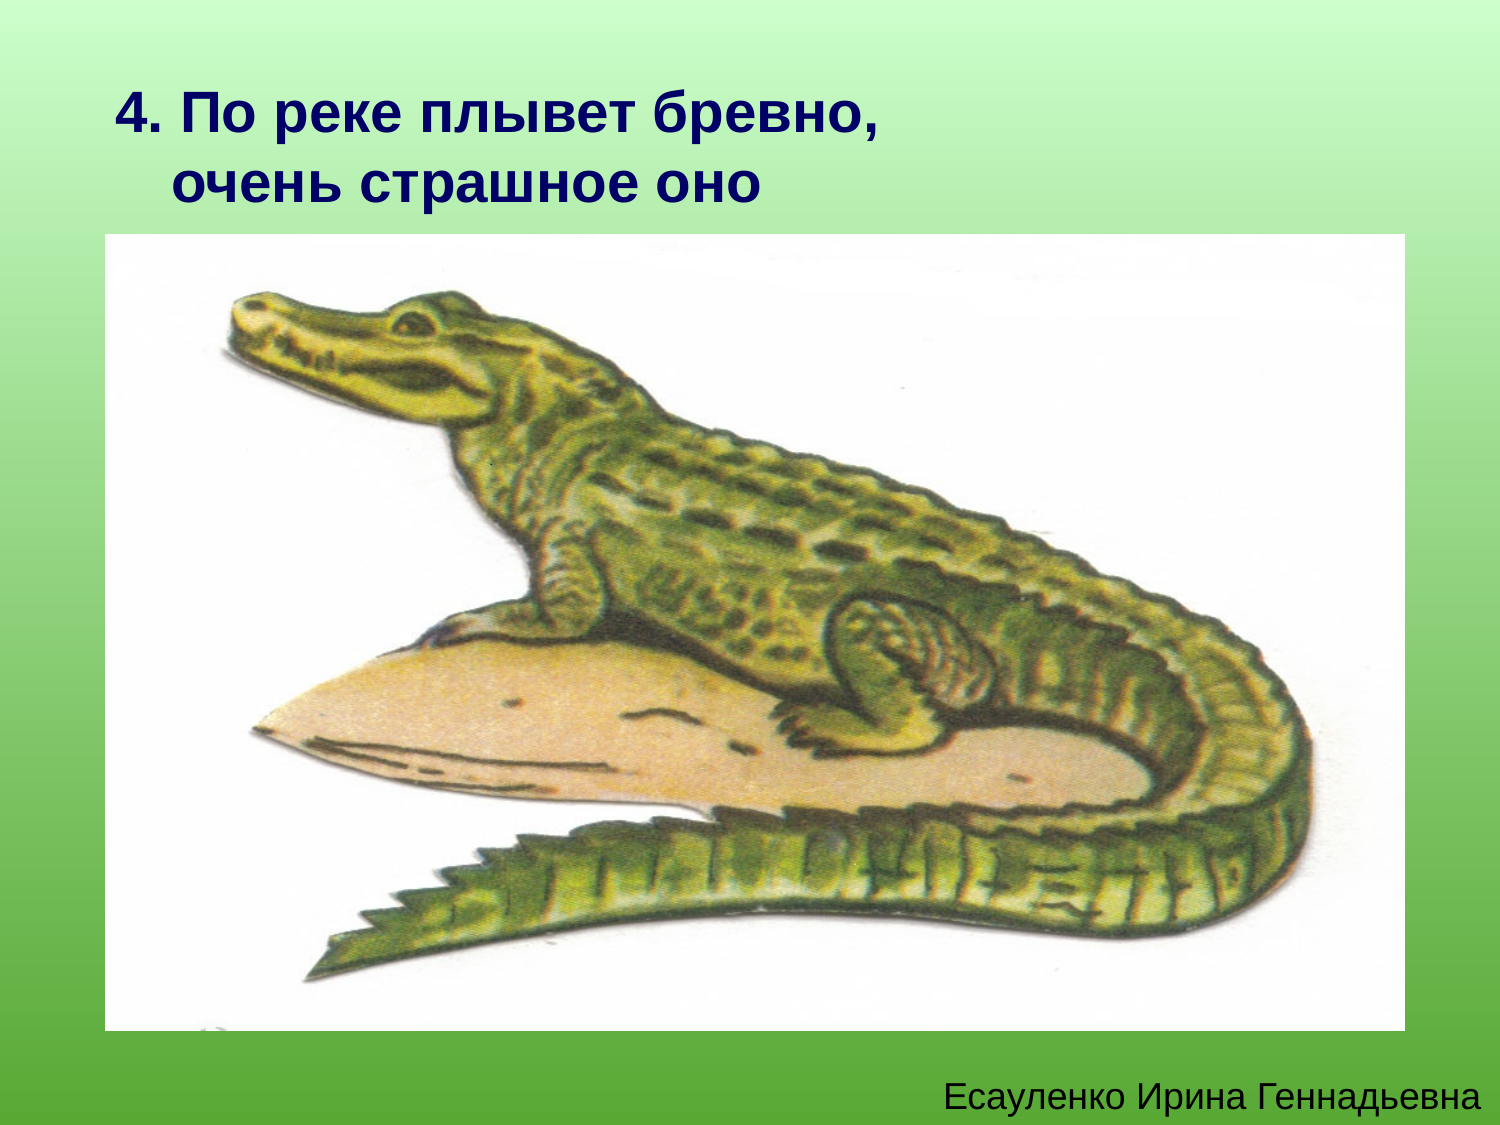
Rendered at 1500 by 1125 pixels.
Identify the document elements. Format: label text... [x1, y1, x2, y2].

list 4. По реке плывет бревно, очень страшное оно [100, 66, 1412, 280]
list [105, 234, 1405, 1031]
text_box Есауленко Ирина Геннадьевна [928, 1064, 1497, 1124]
